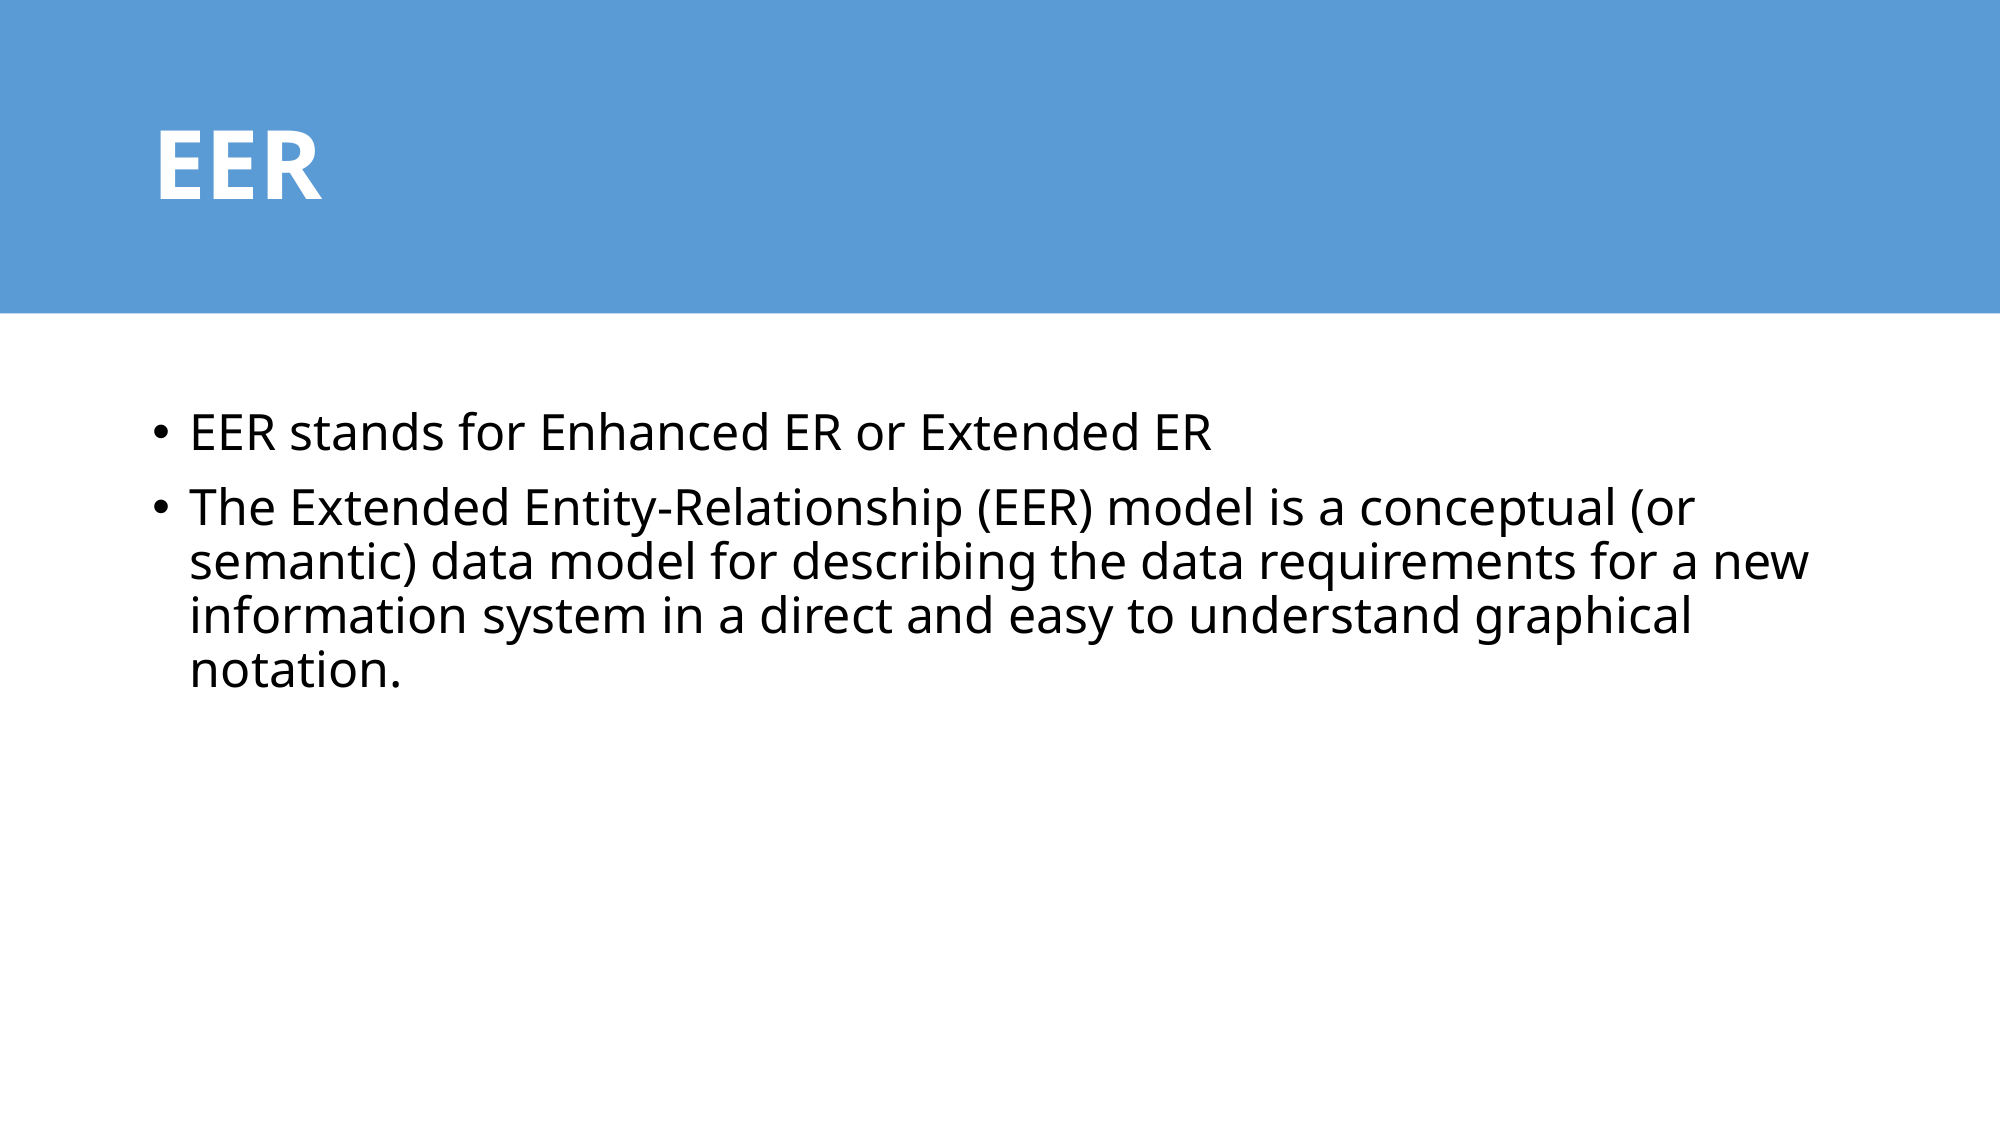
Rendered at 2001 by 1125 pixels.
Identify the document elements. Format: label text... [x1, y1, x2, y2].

text_box [0, 0, 2000, 314]
list EER stands for Enhanced ER or Extended ER The Extended Entity-Relationship (EER) model is a conceptual (or semantic) data model for describing the data requirements for a new information system in a direct and easy to understand graphical notation. [137, 399, 1863, 1014]
title EER [137, 59, 1863, 278]
